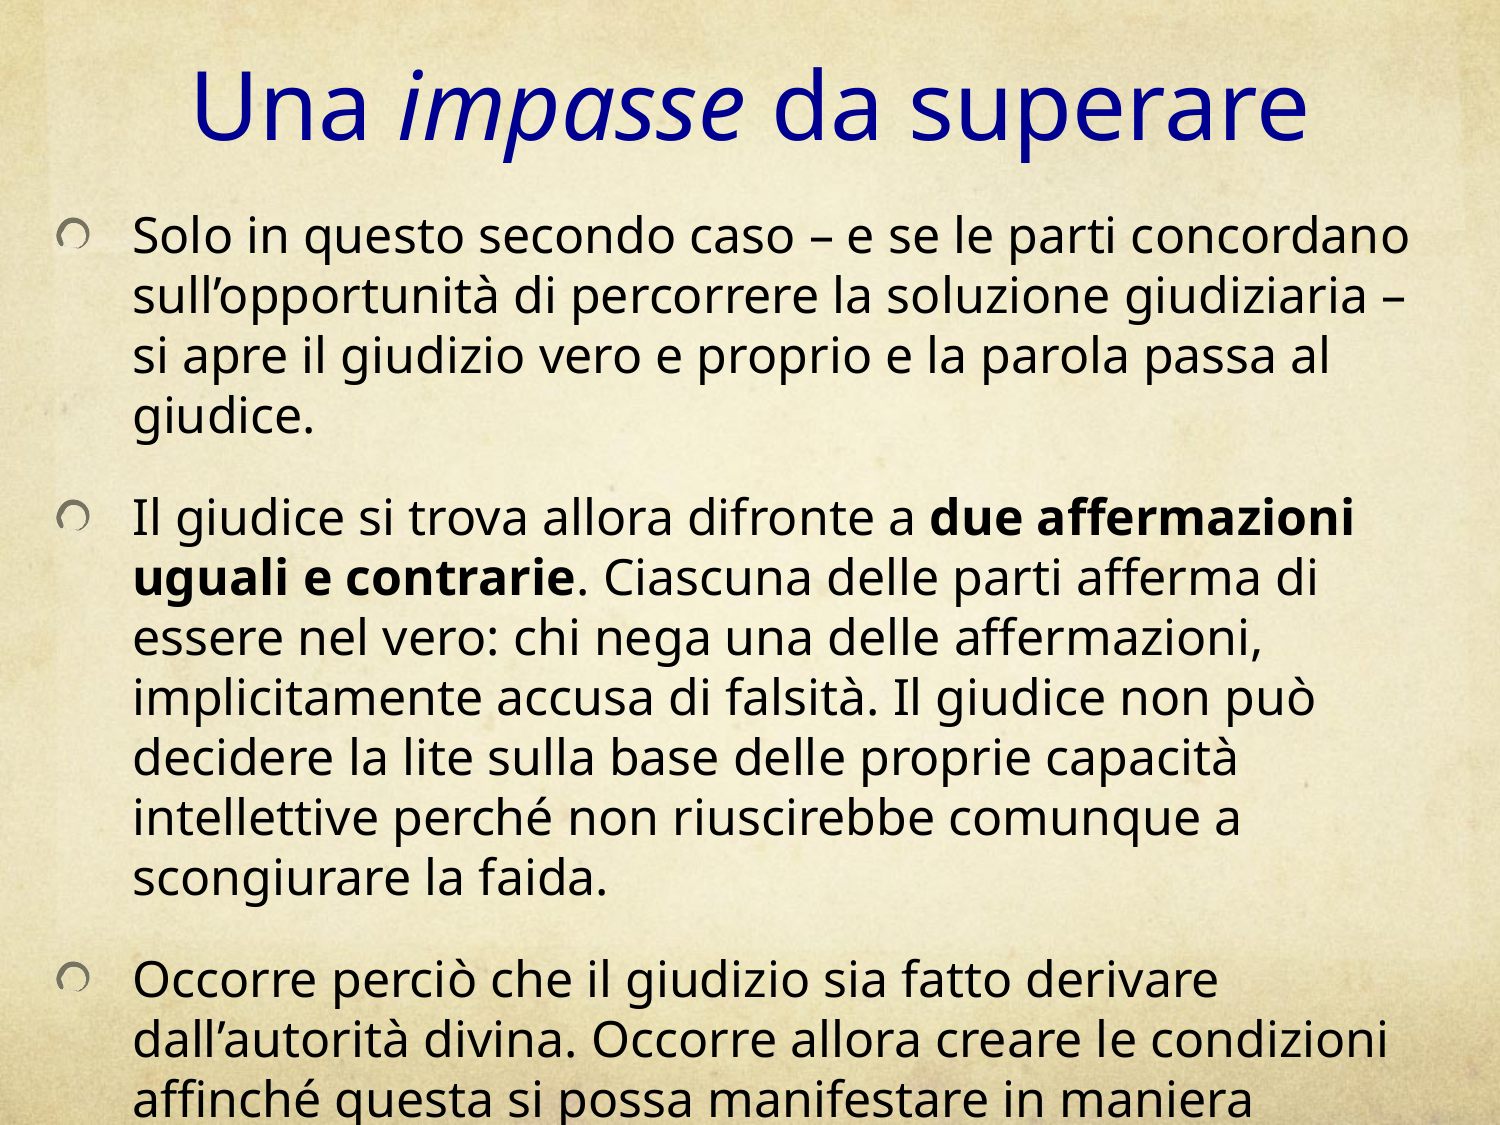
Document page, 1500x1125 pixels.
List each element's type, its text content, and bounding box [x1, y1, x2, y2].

picture [0, 0, 1500, 1125]
list Solo in questo secondo caso – e se le parti concordano sull’opportunità di percorrere la soluzione giudiziaria – si apre il giudizio vero e proprio e la parola passa al giudice. Il giudice si trova allora difronte a due affermazioni uguali e contrarie. Ciascuna delle parti afferma di essere nel vero: chi nega una delle affermazioni, implicitamente accusa di falsità. Il giudice non può decidere la lite sulla base delle proprie capacità intellettive perché non riuscirebbe comunque a scongiurare la faida. Occorre perciò che il giudizio sia fatto derivare dall’autorità divina. Occorre allora creare le condizioni affinché questa si possa manifestare in maniera inequivocabile (altrimenti il rischio della faida non sarebbe evitato). [41, 196, 1459, 1071]
title Una impasse da superare [150, 30, 1350, 173]
